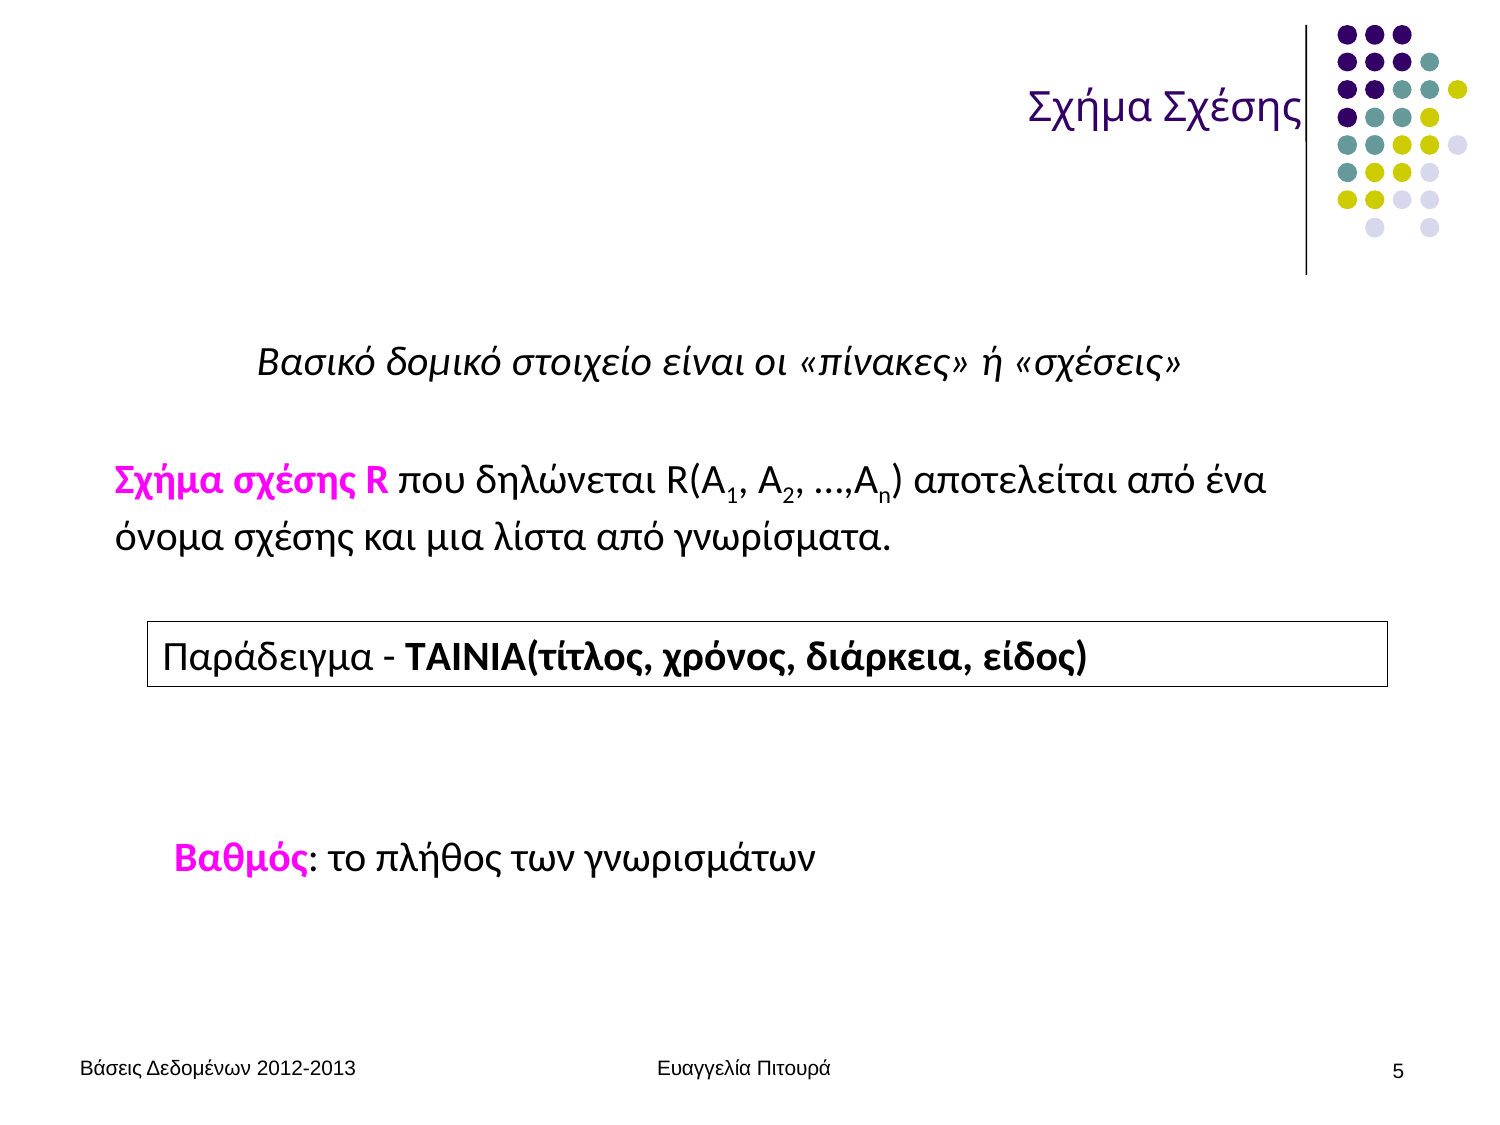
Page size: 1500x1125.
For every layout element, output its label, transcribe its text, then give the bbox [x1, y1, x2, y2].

slide_number 5 [1068, 1049, 1420, 1125]
footer Ευαγγελία Πιτουρά [501, 1046, 987, 1080]
title Σχήμα Σχέσης [74, 19, 1318, 138]
text_box Παράδειγμα - ΤAINIA(τίτλος, χρόνος, διάρκεια, είδος) [147, 621, 1388, 687]
slide_number Βάσεις Δεδομένων 2012-2013 [64, 1046, 455, 1095]
text_box Βαθμός: το πλήθος των γνωρισμάτων [159, 822, 1385, 888]
text_box Βασικό δομικό στοιχείο είναι οι «πίνακες» ή «σχέσεις» [242, 326, 1376, 392]
text_box Σχήμα σχέσης R που δηλώνεται R(A1, A2, …,An) αποτελείται από ένα όνομα σχέσης και μια λίστα από γνωρίσματα. [100, 444, 1304, 567]
